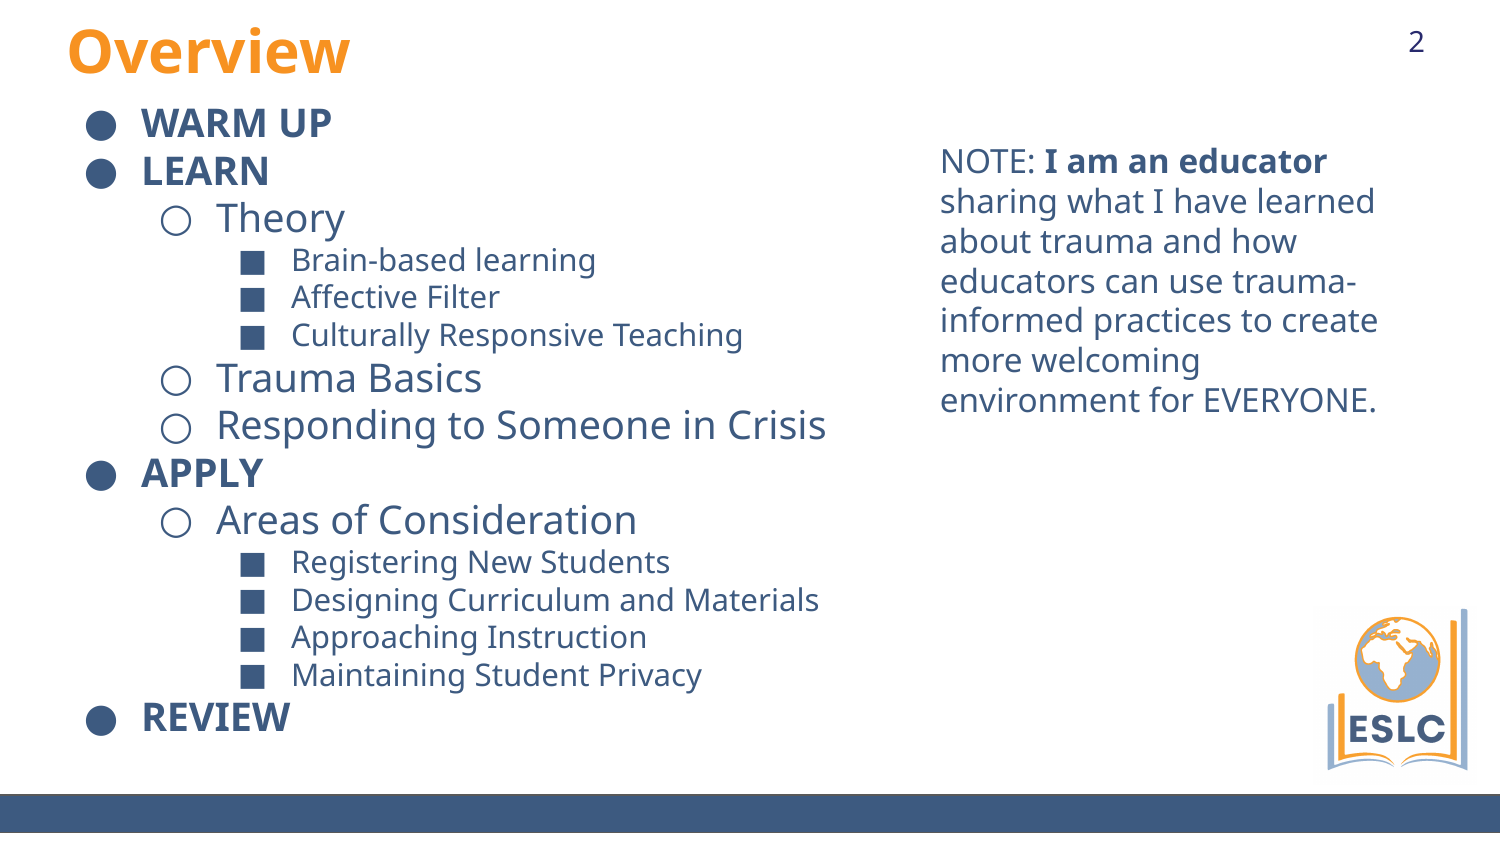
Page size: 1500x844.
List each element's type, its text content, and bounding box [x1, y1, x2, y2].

title Overview [51, 0, 1449, 82]
slide_number 2 [1350, 8, 1441, 73]
text_box NOTE: I am an educator sharing what I have learned about trauma and how educators can use trauma-informed practices to create more welcoming environment for EVERYONE. [925, 125, 1414, 435]
picture [1449, 606, 1477, 785]
list WARM UP LEARN Theory Brain-based learning Affective Filter Culturally Responsive Teaching Trauma Basics Responding to Someone in Crisis APPLY Areas of Consideration Registering New Students Designing Curriculum and Materials Approaching Instruction Maintaining Student Privacy REVIEW [51, 82, 1449, 788]
